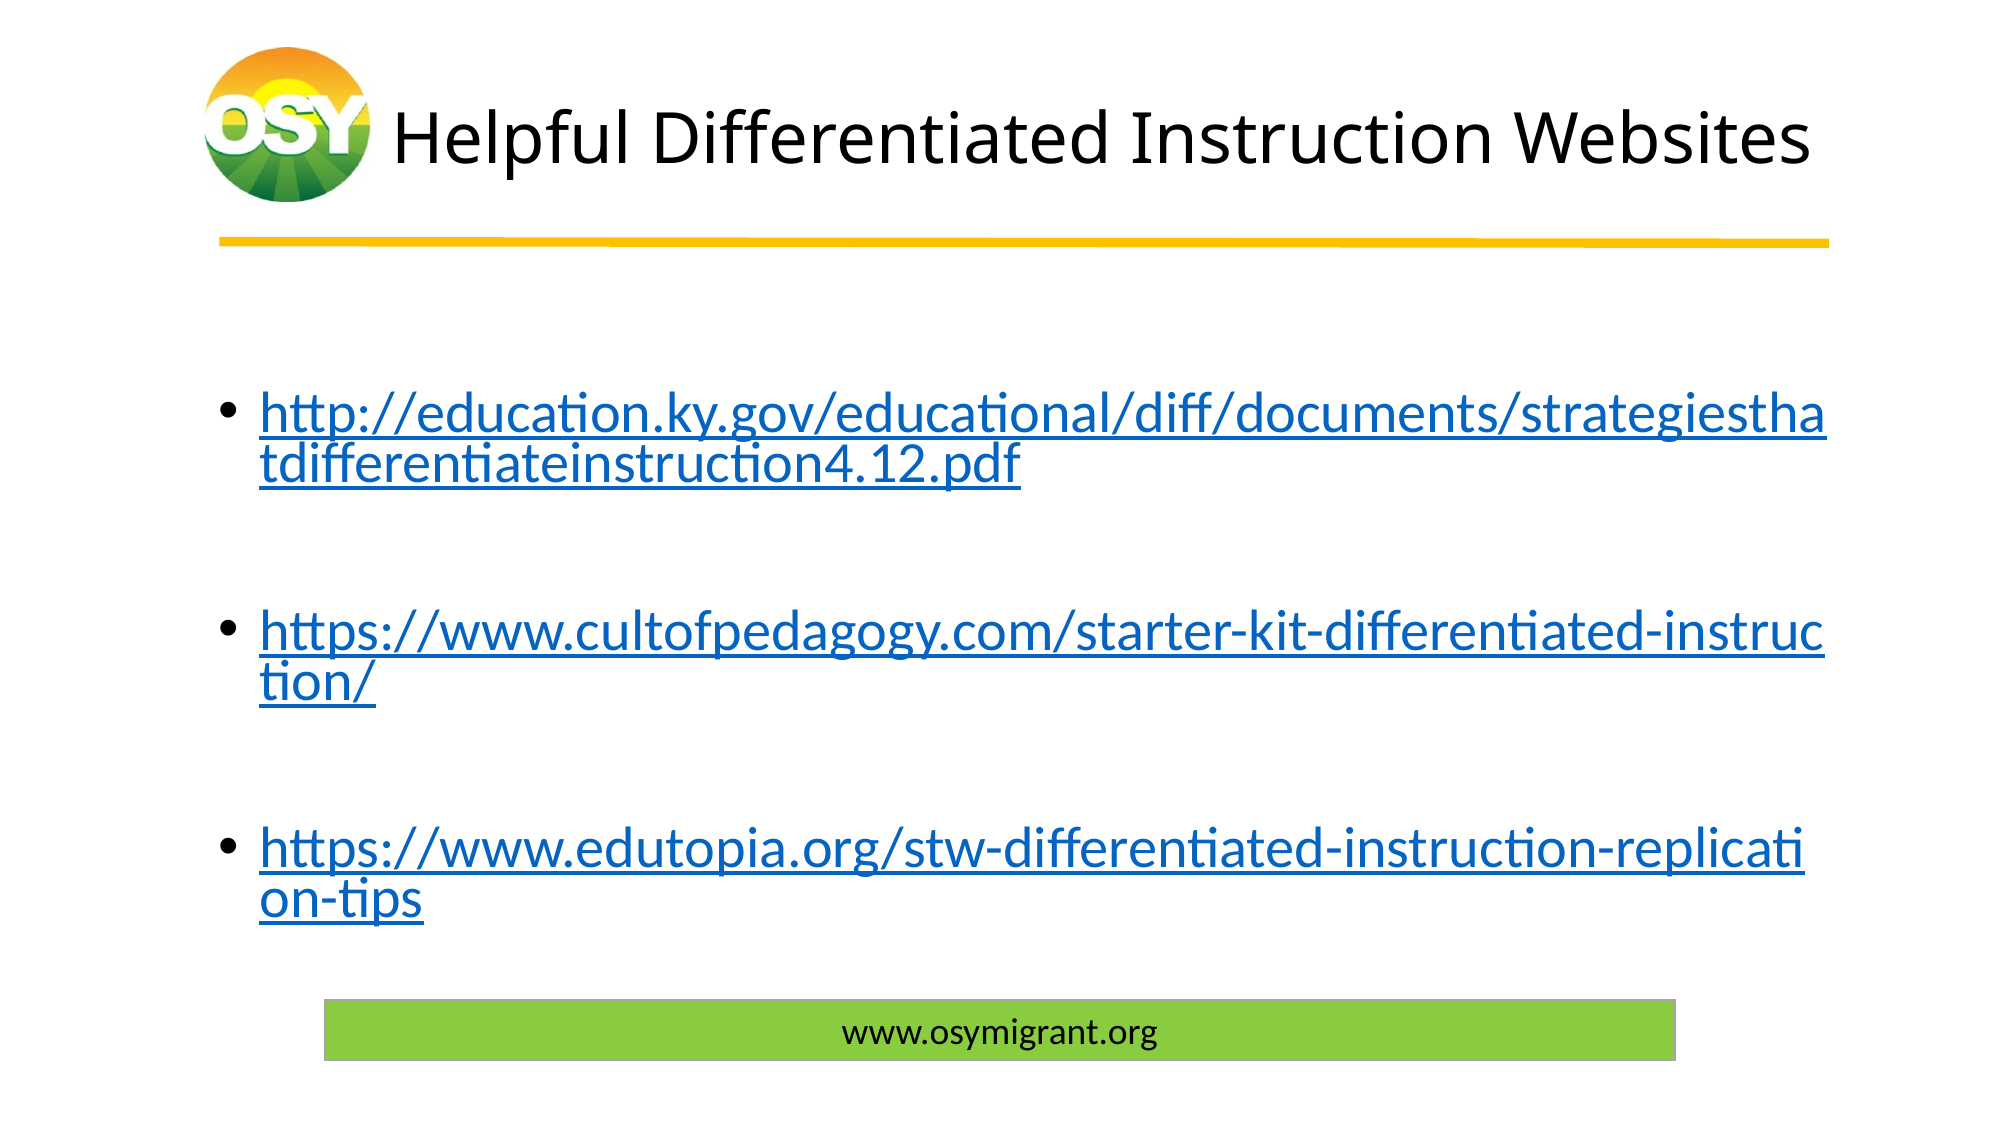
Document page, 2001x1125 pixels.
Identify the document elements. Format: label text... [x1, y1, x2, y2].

picture [203, 47, 371, 202]
title Helpful Differentiated Instruction Websites [161, 62, 1830, 214]
text_box www.osymigrant.org [324, 999, 1676, 1061]
list http://education.ky.gov/educational/diff/documents/strategiesthatdifferentiateinstruction4.12.pdf https://www.cultofpedagogy.com/starter-kit-differentiated-instruction/ https://www.edutopia.org/stw-differentiated-instruction-replication-tips [203, 283, 1848, 854]
